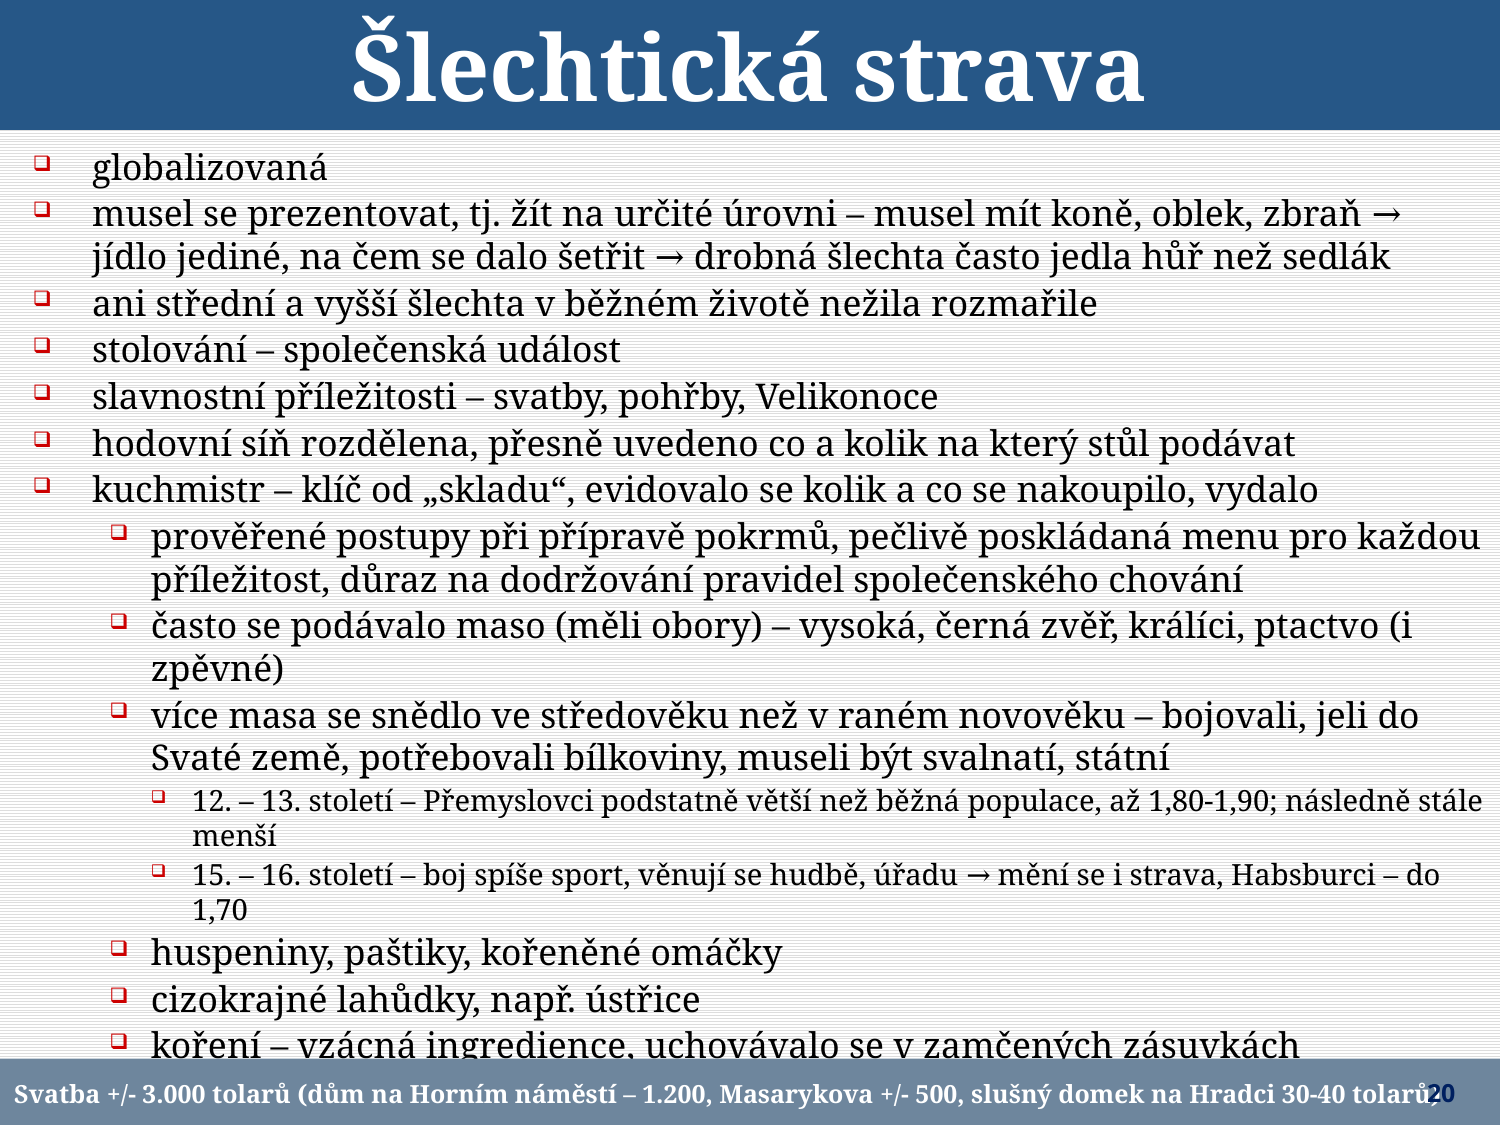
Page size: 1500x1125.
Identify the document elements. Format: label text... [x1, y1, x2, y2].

slide_number 20 [1328, 1070, 1471, 1125]
list globalizovaná musel se prezentovat, tj. žít na určité úrovni – musel mít koně, oblek, zbraň → jídlo jediné, na čem se dalo šetřit → drobná šlechta často jedla hůř než sedlák ani střední a vyšší šlechta v běžném životě nežila rozmařile stolování – společenská událost slavnostní příležitosti – svatby, pohřby, Velikonoce hodovní síň rozdělena, přesně uvedeno co a kolik na který stůl podávat kuchmistr – klíč od „skladu“, evidovalo se kolik a co se nakoupilo, vydalo prověřené postupy při přípravě pokrmů, pečlivě poskládaná menu pro každou příležitost, důraz na dodržování pravidel společenského chování často se podávalo maso (měli obory) – vysoká, černá zvěř, králíci, ptactvo (i zpěvné) více masa se snědlo ve středověku než v raném novověku – bojovali, jeli do Svaté země, potřebovali bílkoviny, museli být svalnatí, státní 12. – 13. století – Přemyslovci podstatně větší než běžná populace, až 1,80-1,90; následně stále menší 15. – 16. století – boj spíše sport, věnují se hudbě, úřadu → mění se i strava, Habsburci – do 1,70 huspeniny, paštiky, kořeněné omáčky cizokrajné lahůdky, např. ústřice koření – vzácná ingredience, uchovávalo se v zamčených zásuvkách servírovalo se na stříbře, nezbytné byly stolní ozdoby, zvonek na služebnictvo (císař pán dojedl, ostatní museli urychleně opustit jídelnu) [0, 137, 1500, 1056]
text_box Šlechtická strava [0, 0, 1500, 132]
text_box Svatba +/- 3.000 tolarů (dům na Horním náměstí – 1.200, Masarykova +/- 500, slušný domek na Hradci 30-40 tolarů) [0, 1056, 1500, 1125]
